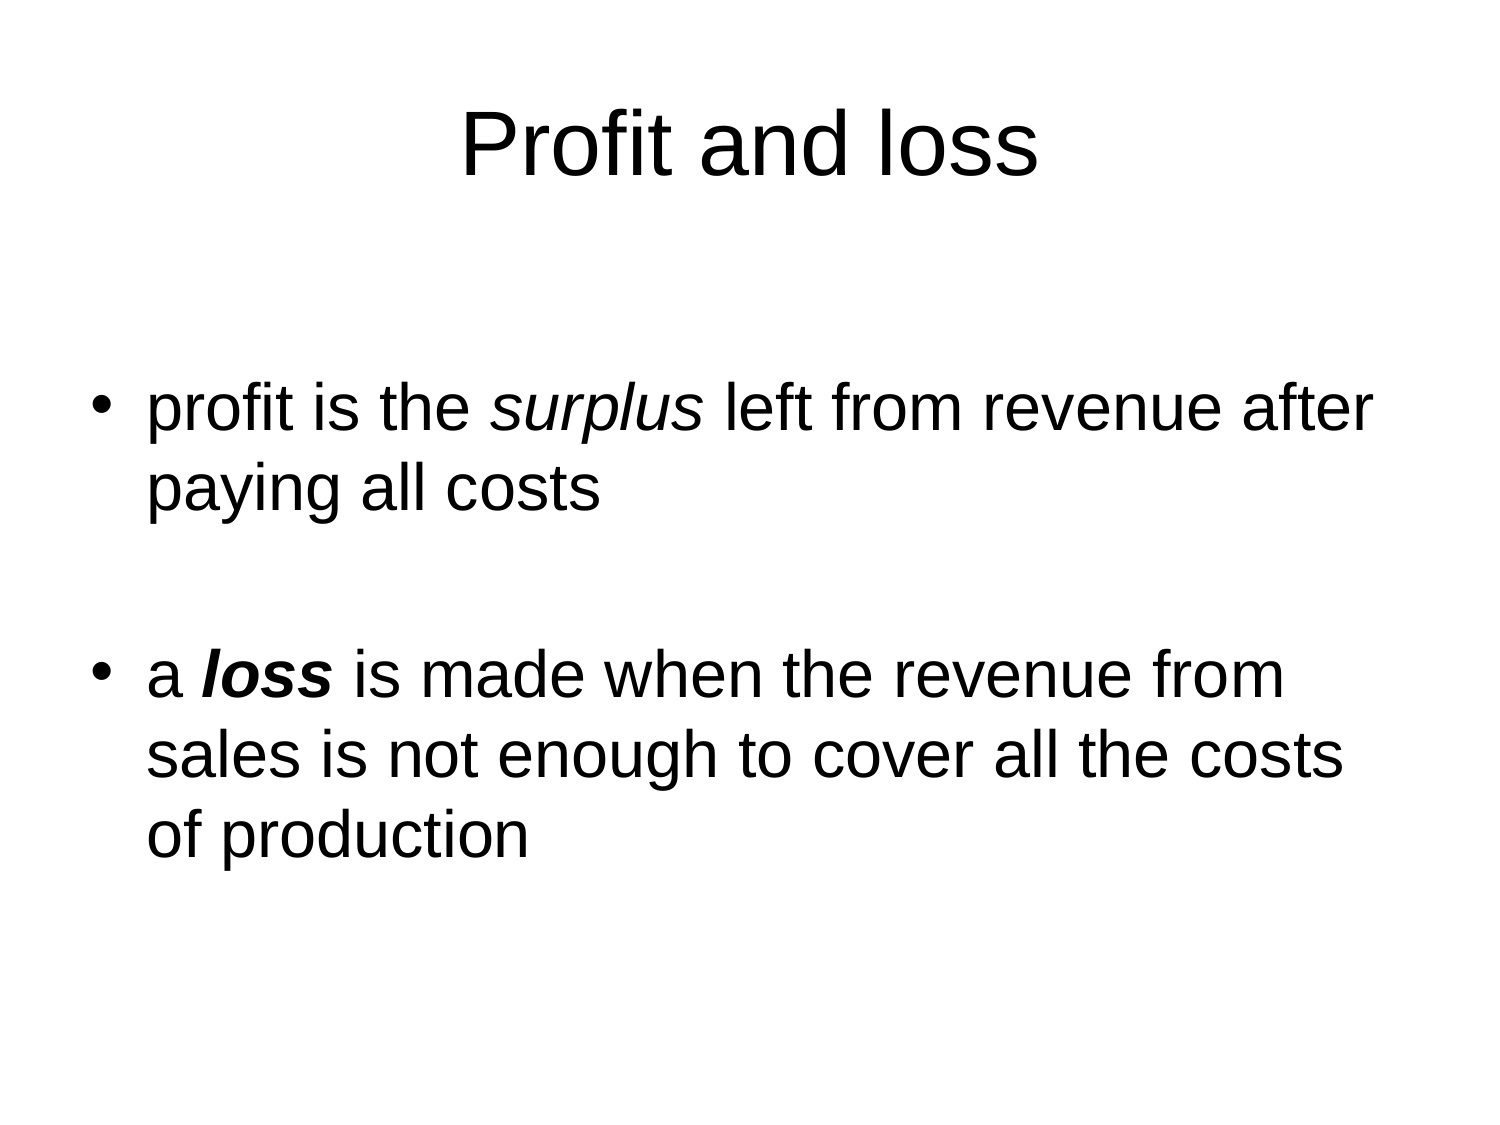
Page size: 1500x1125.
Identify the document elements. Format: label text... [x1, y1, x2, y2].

title Profit and loss [75, 45, 1425, 233]
list profit is the surplus left from revenue after paying all costs a loss is made when the revenue from sales is not enough to cover all the costs of production [75, 262, 1425, 1005]
